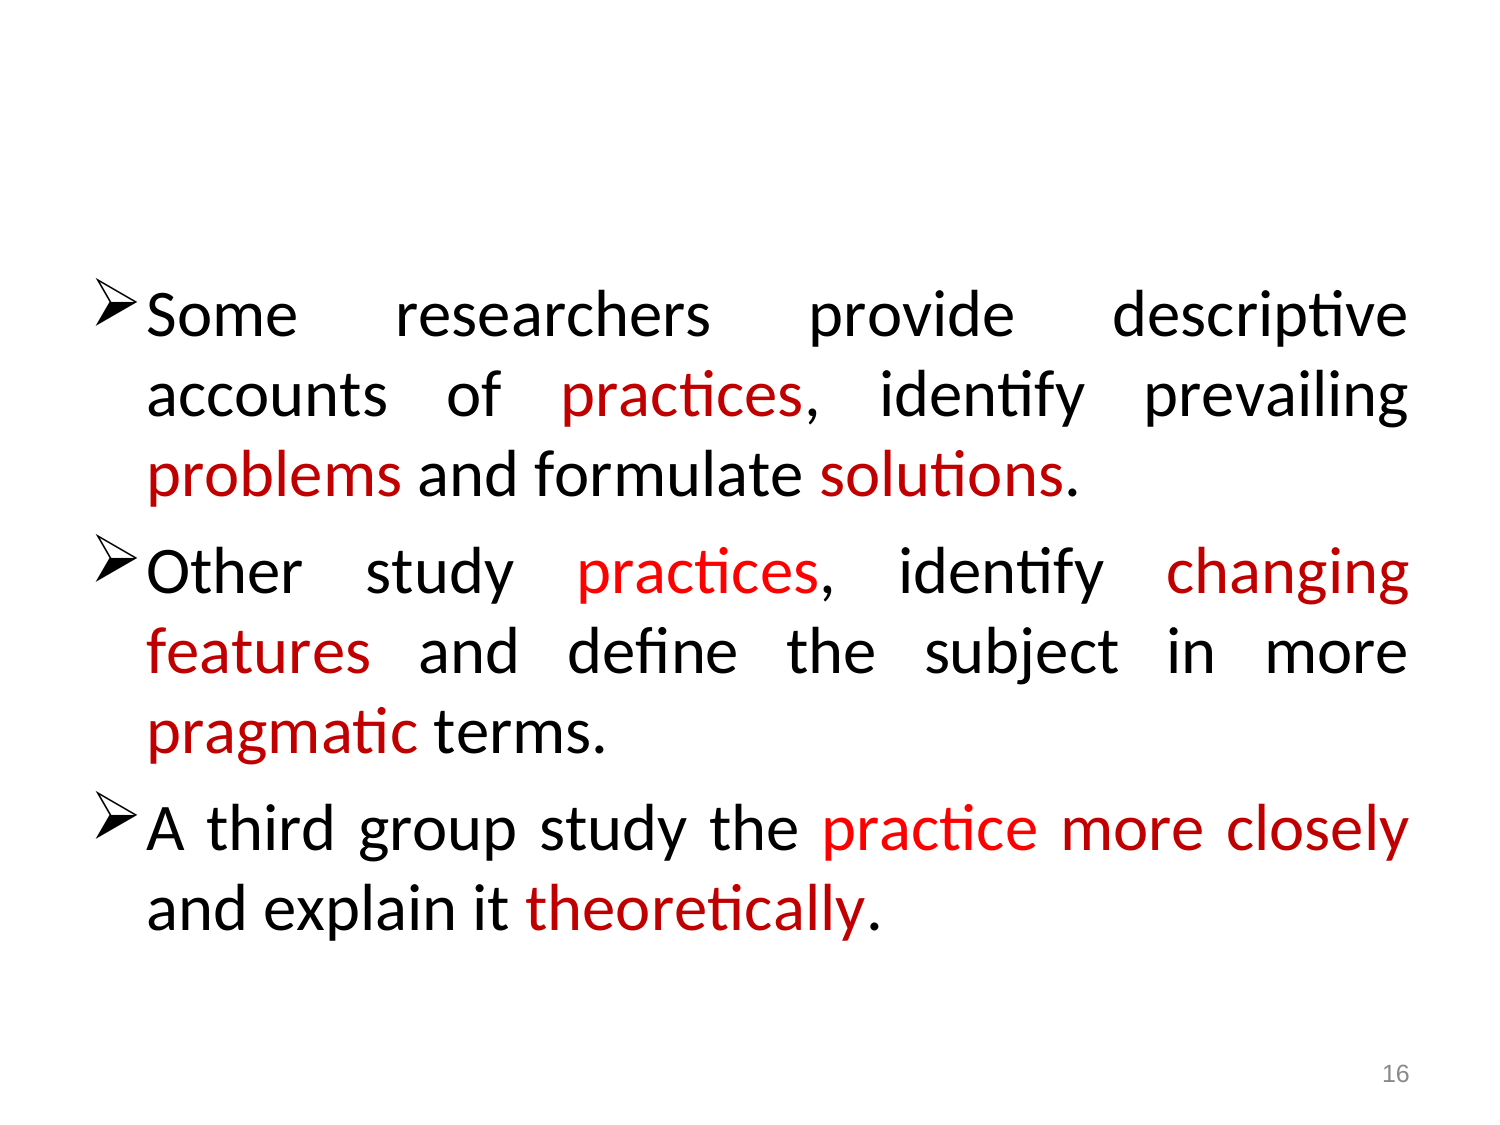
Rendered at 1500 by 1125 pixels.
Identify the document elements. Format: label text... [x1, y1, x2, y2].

text_box Some researchers provide descriptive accounts of practices, identify prevailing problems and formulate solutions. Other study practices, identify changing features and define the subject in more pragmatic terms. A third group study the practice more closely and explain it theoretically. [74, 262, 1425, 1005]
text_box <number> [1074, 1042, 1425, 1103]
